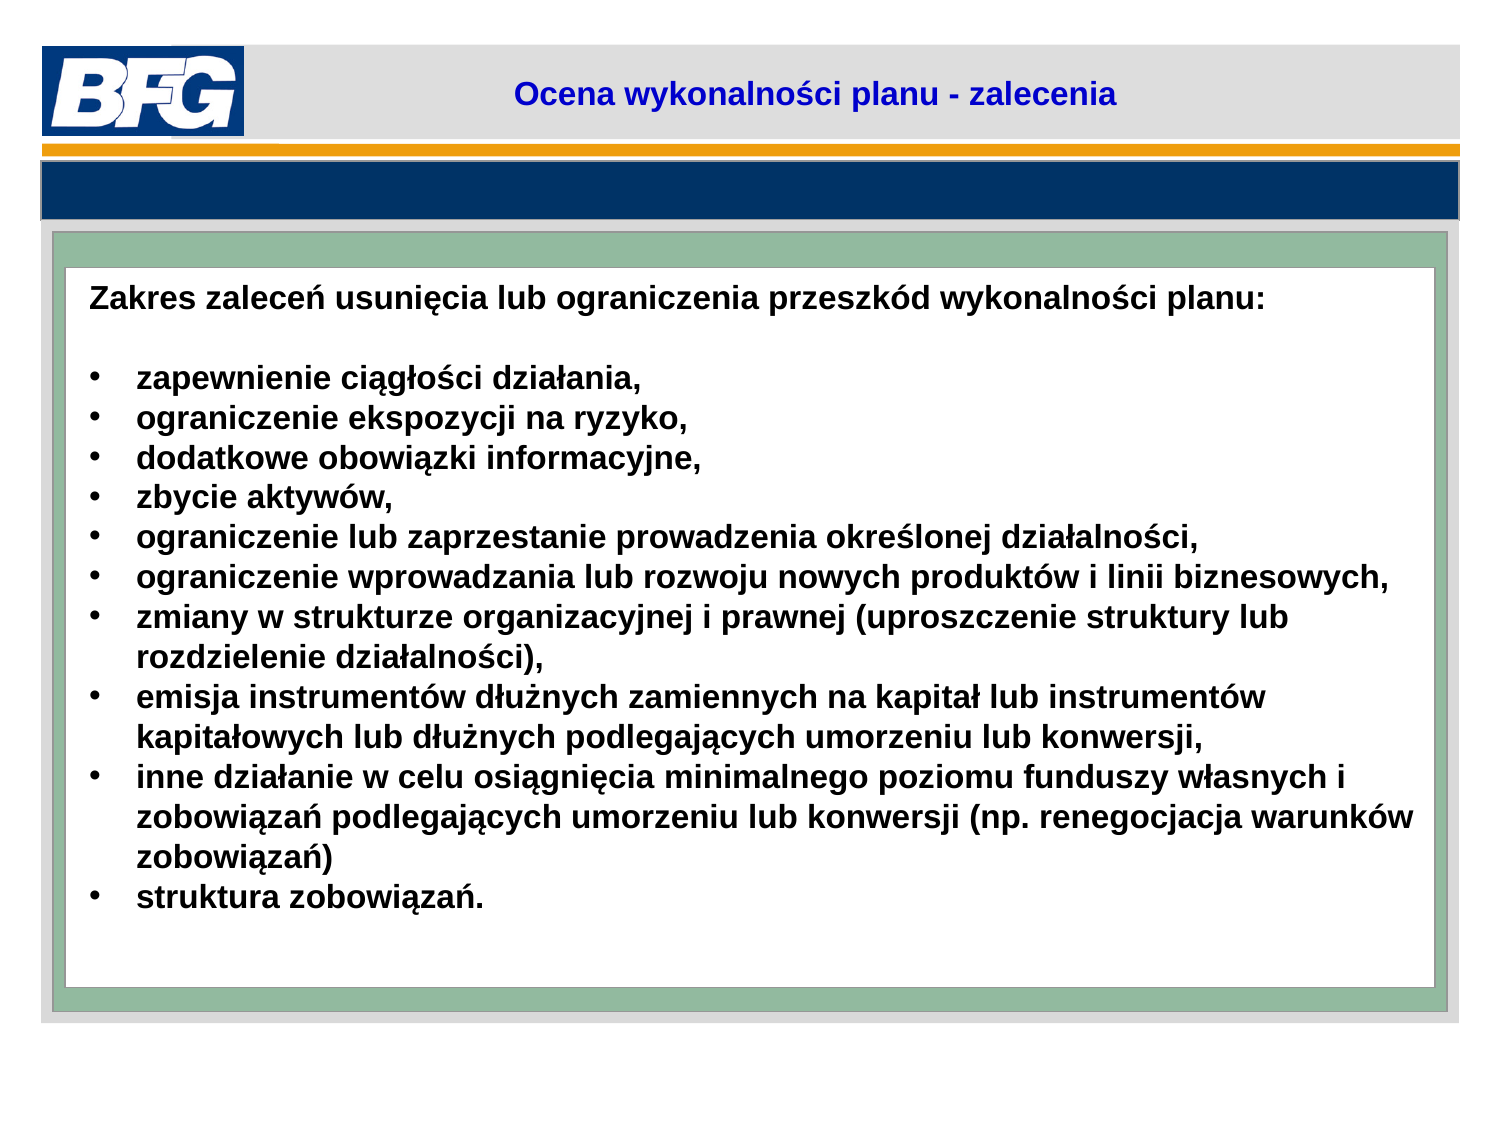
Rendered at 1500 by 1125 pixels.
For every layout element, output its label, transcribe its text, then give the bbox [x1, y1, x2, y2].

text_box [41, 160, 1459, 218]
text_box [39, 218, 1461, 1025]
text_box Zakres zaleceń usunięcia lub ograniczenia przeszkód wykonalności planu: zapewnienie ciągłości działania, ograniczenie ekspozycji na ryzyko, dodatkowe obowiązki informacyjne, zbycie aktywów, ograniczenie lub zaprzestanie prowadzenia określonej działalności, ograniczenie wprowadzania lub rozwoju nowych produktów i linii biznesowych, zmiany w strukturze organizacyjnej i prawnej (uproszczenie struktury lub rozdzielenie działalności), emisja instrumentów dłużnych zamiennych na kapitał lub instrumentów kapitałowych lub dłużnych podlegających umorzeniu lub konwersji, inne działanie w celu osiągnięcia minimalnego poziomu funduszy własnych i zobowiązań podlegających umorzeniu lub konwersji (np. renegocjacja warunków zobowiązań) struktura zobowiązań. [74, 268, 1457, 998]
text_box [53, 231, 1447, 1012]
text_box [64, 267, 1436, 988]
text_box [41, 44, 1461, 151]
